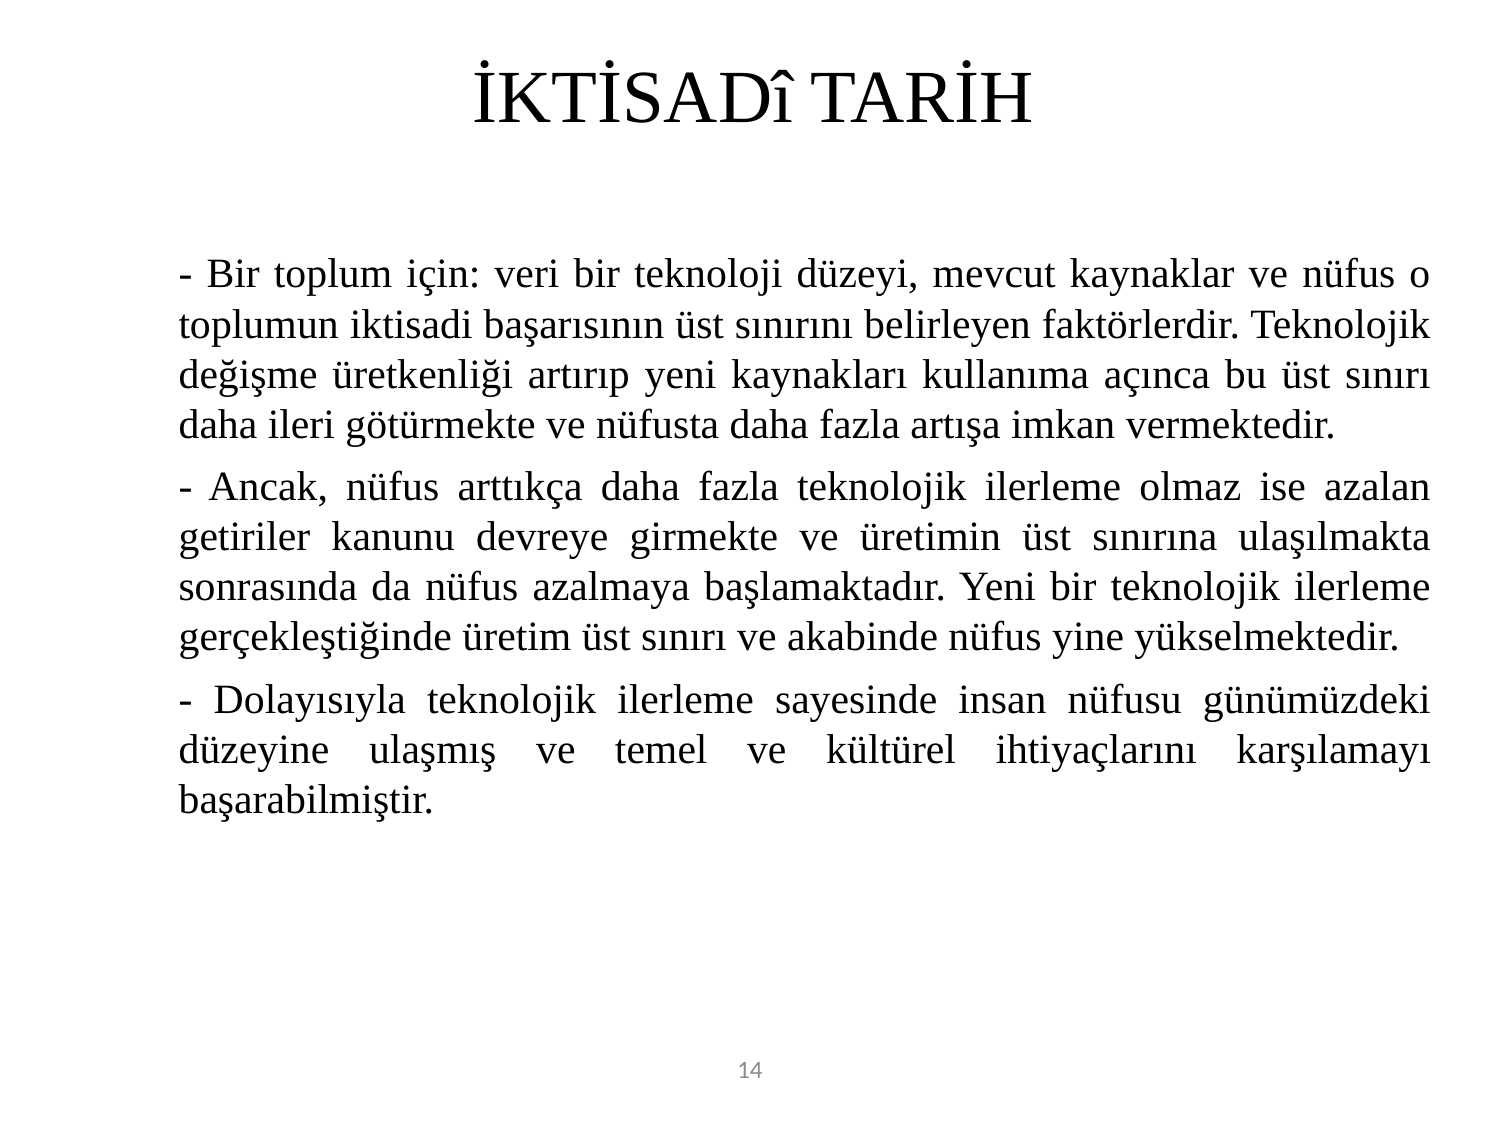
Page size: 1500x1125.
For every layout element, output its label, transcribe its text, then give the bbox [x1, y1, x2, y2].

title İKTİSADî TARİH [312, 26, 1194, 153]
slide_number 14 [705, 1038, 795, 1125]
list - Bir toplum için: veri bir teknoloji düzeyi, mevcut kaynaklar ve nüfus o toplumun iktisadi başarısının üst sınırını belirleyen faktörlerdir. Teknolojik değişme üretkenliği artırıp yeni kaynakları kullanıma açınca bu üst sınırı daha ileri götürmekte ve nüfusta daha fazla artışa imkan vermektedir. - Ancak, nüfus arttıkça daha fazla teknolojik ilerleme olmaz ise azalan getiriler kanunu devreye girmekte ve üretimin üst sınırına ulaşılmakta sonrasında da nüfus azalmaya başlamaktadır. Yeni bir teknolojik ilerleme gerçekleştiğinde üretim üst sınırı ve akabinde nüfus yine yükselmektedir. - Dolayısıyla teknolojik ilerleme sayesinde insan nüfusu günümüzdeki düzeyine ulaşmış ve temel ve kültürel ihtiyaçlarını karşılamayı başarabilmiştir. [88, 168, 1447, 1020]
